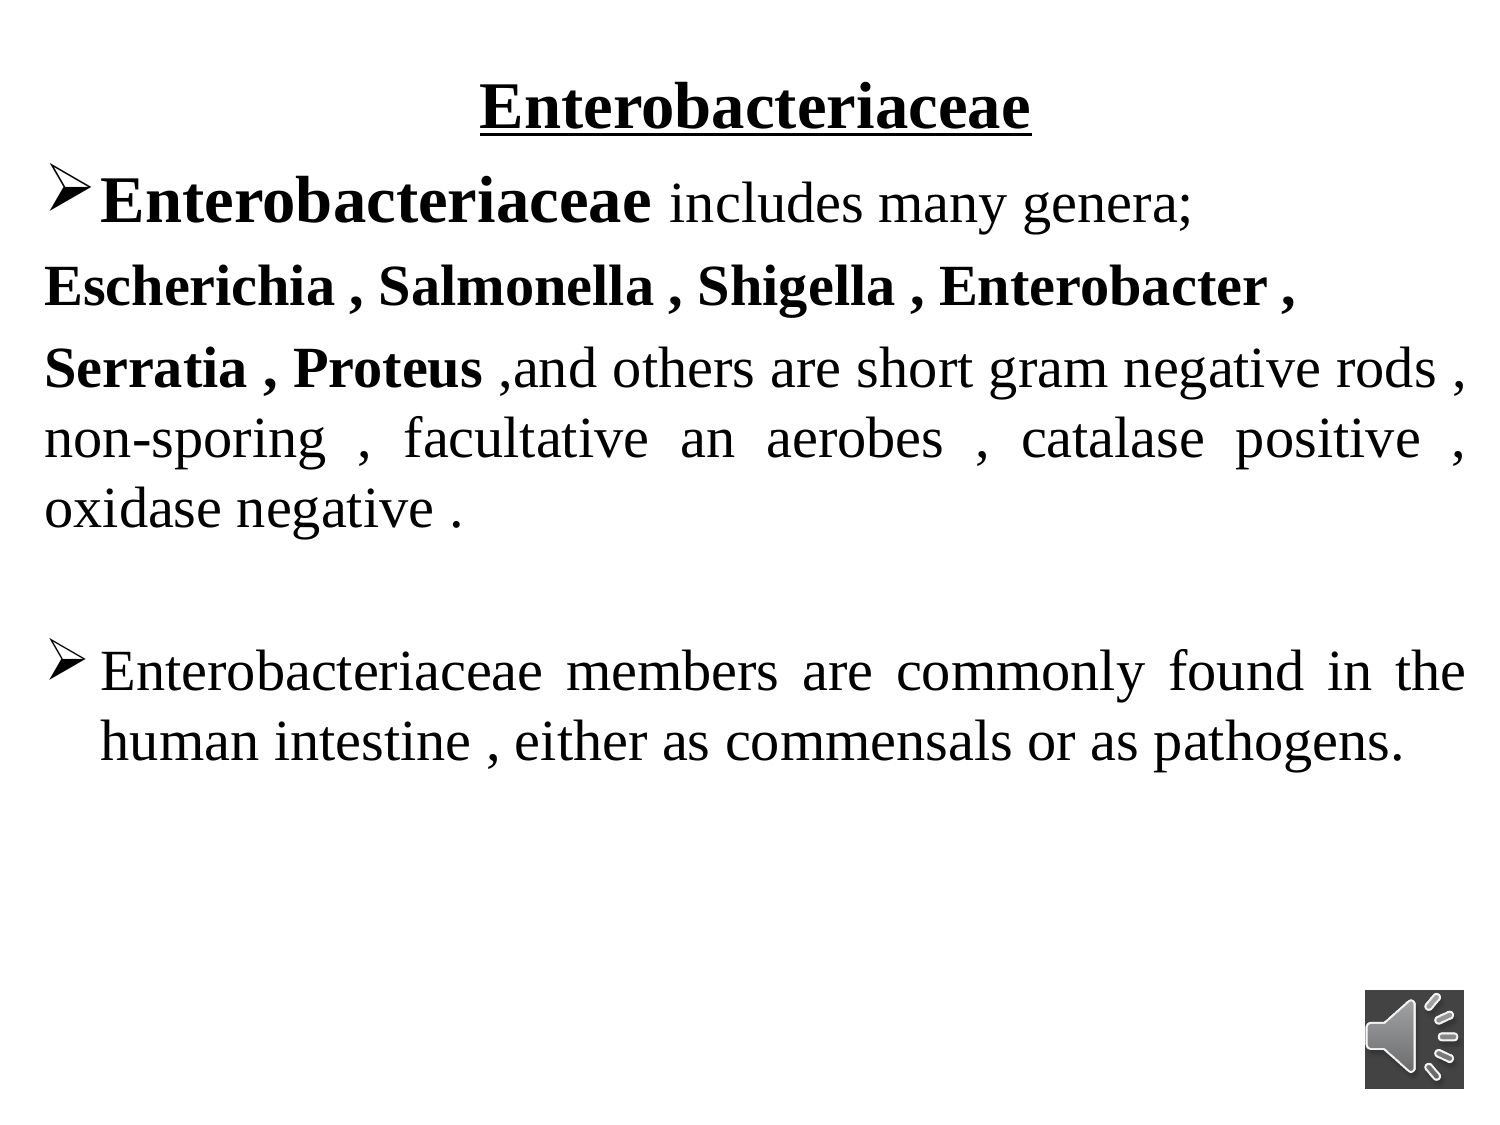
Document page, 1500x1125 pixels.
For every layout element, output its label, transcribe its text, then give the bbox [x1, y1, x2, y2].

picture [1364, 989, 1465, 1090]
list Enterobacteriaceae Enterobacteriaceae includes many genera; Escherichia , Salmonella , Shigella , Enterobacter , Serratia , Proteus ,and others are short gram negative rods , non-sporing , facultative an aerobes , catalase positive , oxidase negative . Enterobacteriaceae members are commonly found in the human intestine , either as commensals or as pathogens. [29, 54, 1483, 1059]
